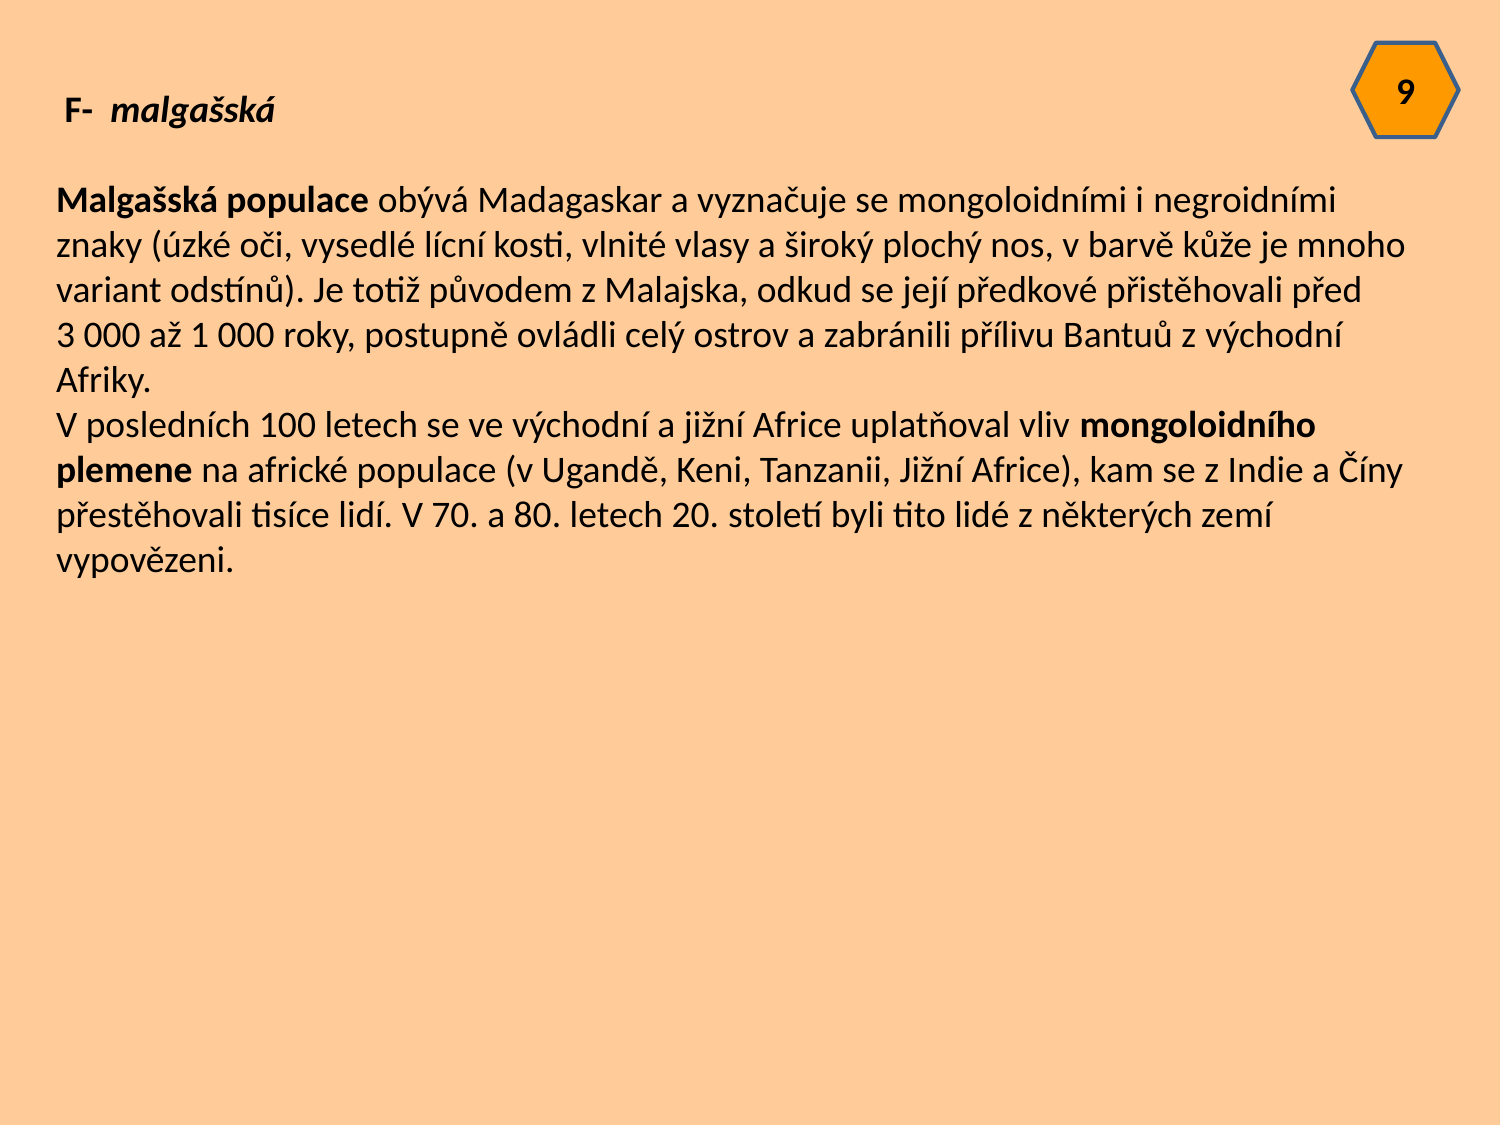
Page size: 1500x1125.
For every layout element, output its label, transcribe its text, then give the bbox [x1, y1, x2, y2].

text_box 9 [1350, 40, 1461, 140]
text_box F- malgašská Malgašská populace obývá Madagaskar a vyznačuje se mongoloidními i negroidními znaky (úzké oči, vysedlé lícní kosti, vlnité vlasy a široký plochý nos, v barvě kůže je mnoho variant odstínů). Je totiž původem z Malajska, odkud se její předkové přistěhovali před 3 000 až 1 000 roky, postupně ovládli celý ostrov a zabránili přílivu Bantuů z východní Afriky. V posledních 100 letech se ve východní a jižní Africe uplatňoval vliv mongoloidního plemene na africké populace (v Ugandě, Keni, Tanzanii, Jižní Africe), kam se z Indie a Číny přestěhovali tisíce lidí. V 70. a 80. letech 20. století byli tito lidé z některých zemí vypovězeni. [41, 78, 1436, 588]
